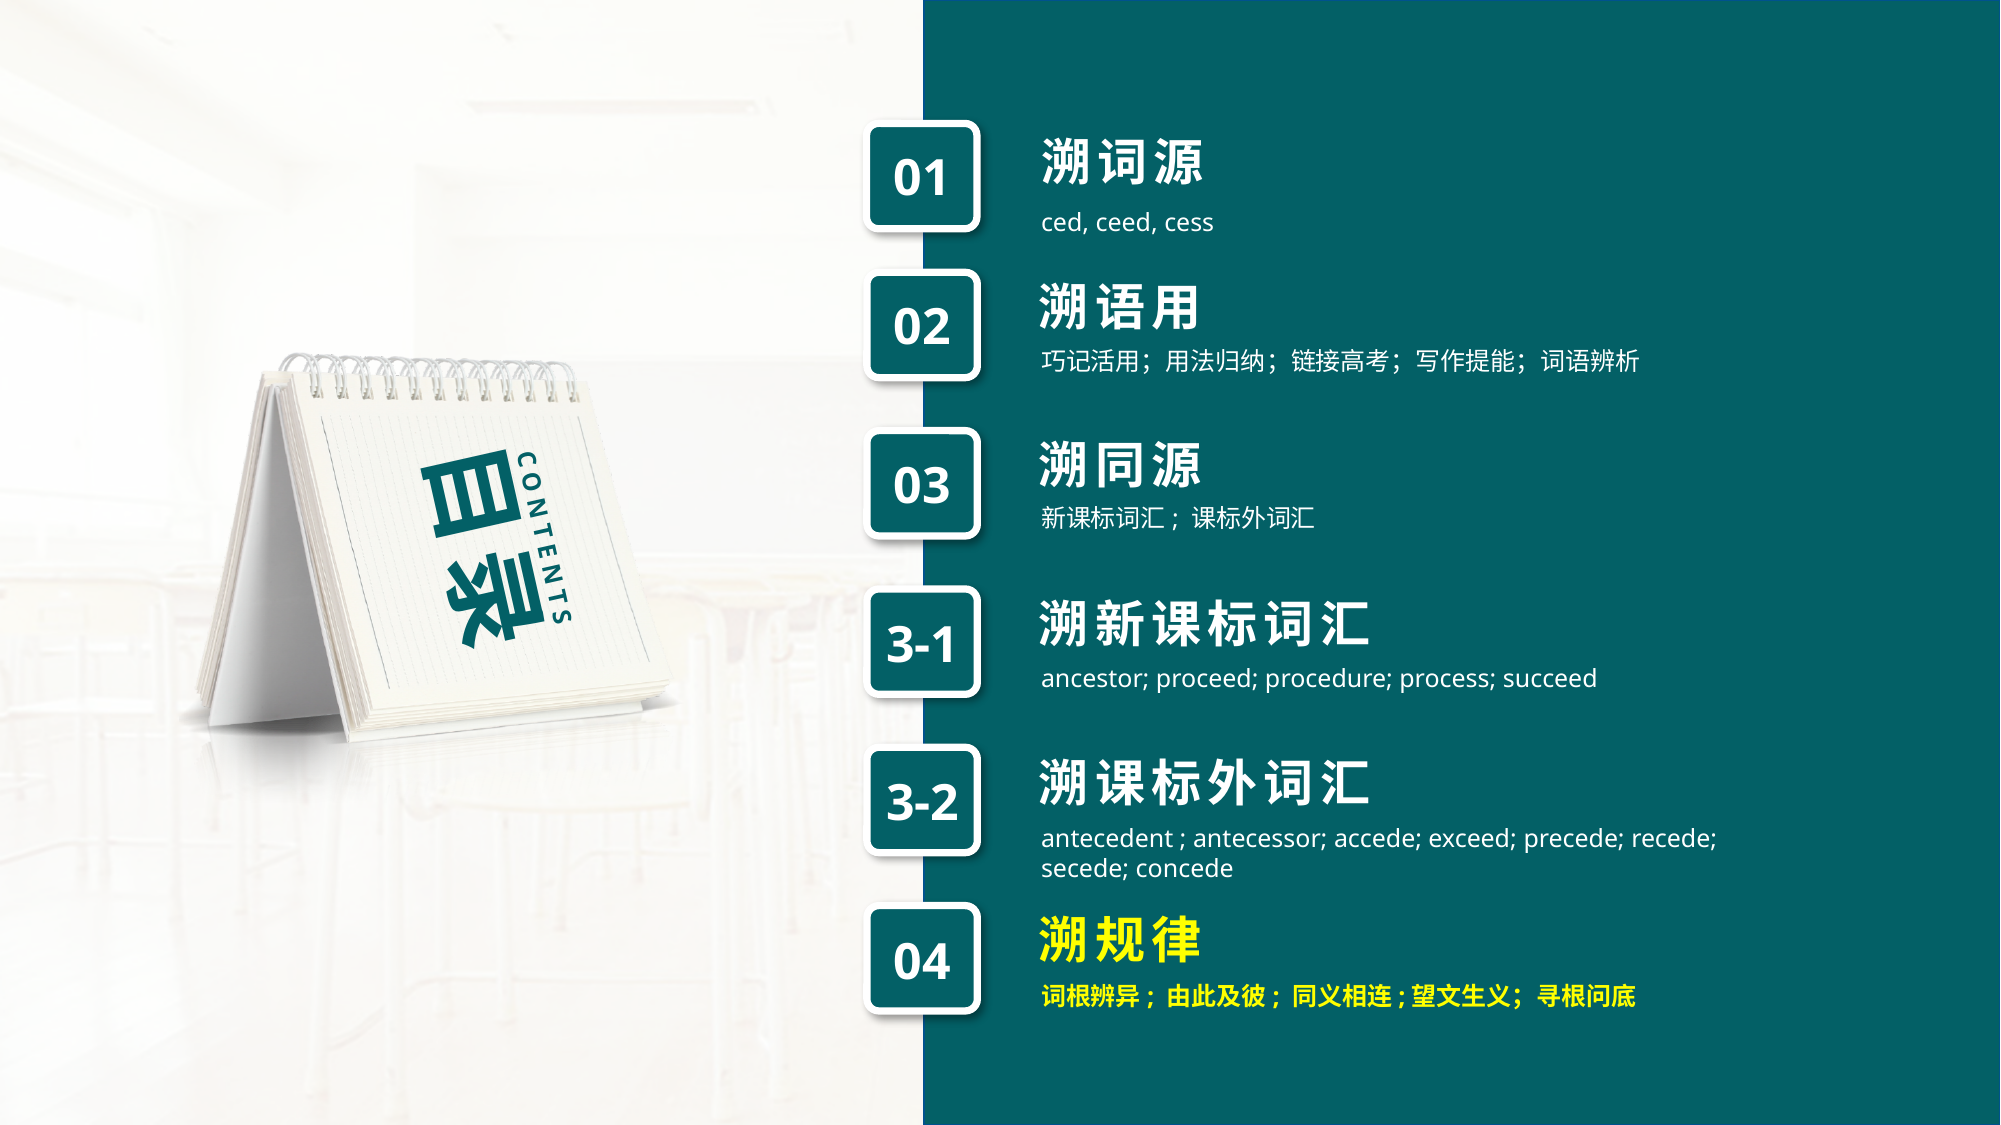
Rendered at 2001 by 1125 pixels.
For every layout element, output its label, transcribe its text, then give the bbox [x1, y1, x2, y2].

text_box ced, ceed, cess [1026, 199, 1421, 244]
text_box 溯同源 [1024, 426, 1564, 501]
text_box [863, 747, 982, 853]
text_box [862, 123, 982, 229]
text_box 词根辨异; 由此及彼; 同义相连;望文生义；寻根问底 [1026, 972, 1661, 1018]
text_box [923, 0, 2000, 1125]
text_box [863, 588, 982, 695]
text_box 溯规律 [1024, 901, 1483, 976]
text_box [863, 272, 982, 378]
text_box antecedent ; antecessor; accede; exceed; precede; recede; secede; concede [1026, 814, 1741, 890]
text_box 溯词源 [1026, 123, 1485, 199]
text_box 溯新课标词汇 [1024, 585, 1564, 661]
text_box 新课标词汇; 课标外词汇 [1026, 495, 1564, 540]
text_box 溯语用 [1024, 267, 1580, 343]
picture [0, 0, 923, 1125]
text_box 巧记活用；用法归纳；链接高考；写作提能；词语辨析 [1026, 337, 1805, 383]
text_box ancestor; proceed; procedure; process; succeed [1026, 655, 1852, 700]
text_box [863, 430, 982, 536]
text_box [863, 905, 982, 1011]
text_box 溯课标外词汇 [1024, 744, 1483, 819]
